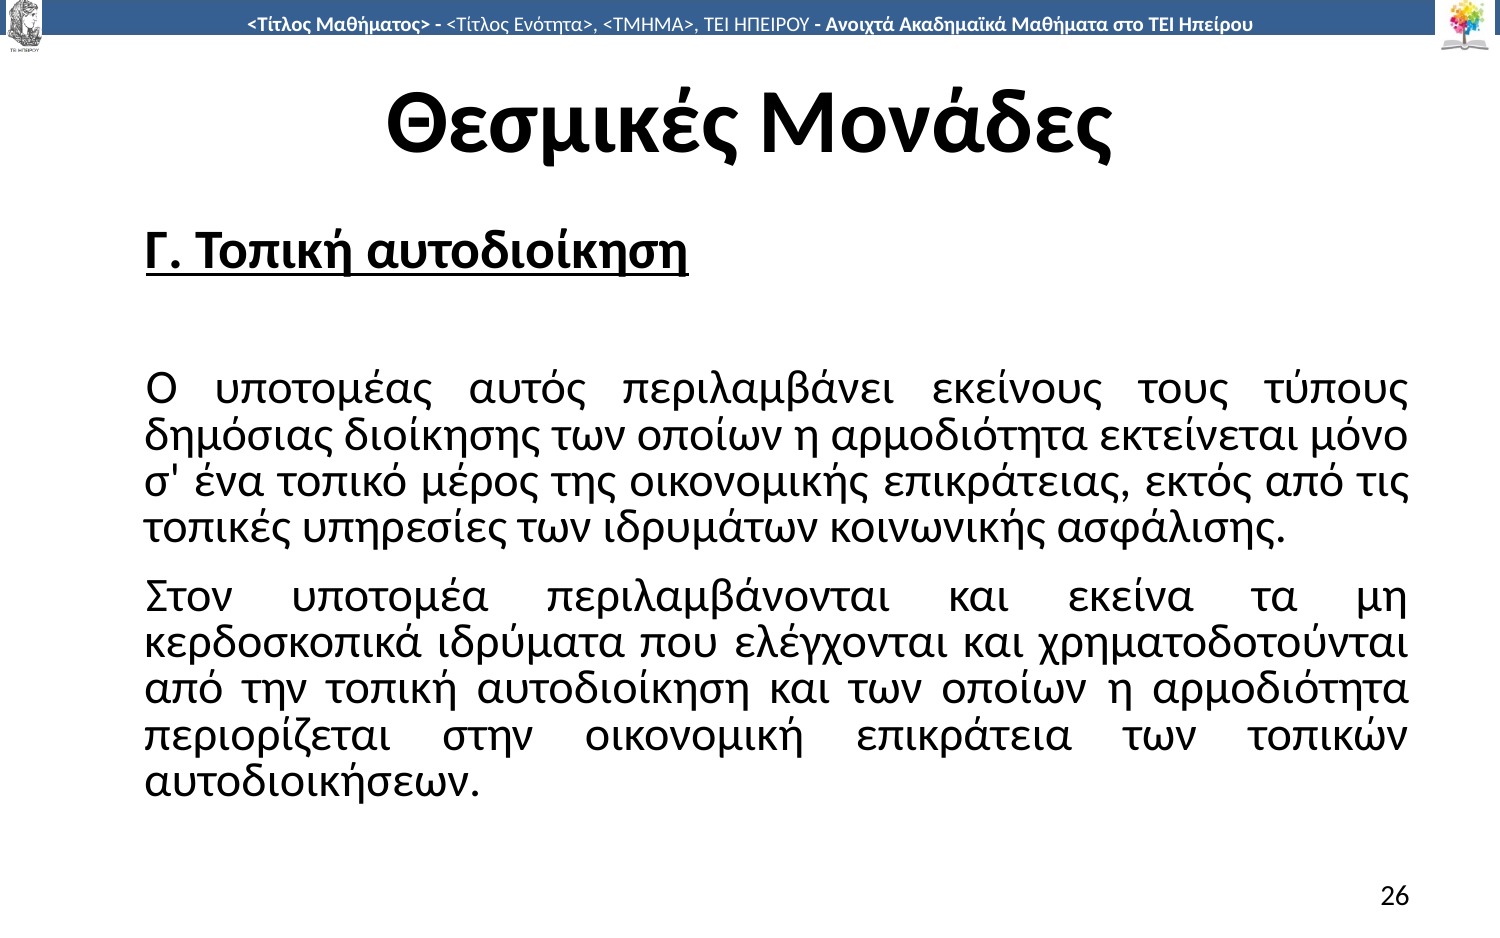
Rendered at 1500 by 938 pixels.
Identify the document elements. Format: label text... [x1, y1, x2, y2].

title Θεσμικές Μονάδες [75, 37, 1425, 194]
list Γ. Τοπική αυτοδιοίκηση Ο υποτομέας αυτός περιλαμβάνει εκείνους τους τύπους δημόσιας διοίκησης των οποίων η αρμοδιότητα εκτείνεται μόνο σ' ένα τοπικό μέρος της οικονομικής επικράτειας, εκτός από τις τοπικές υπηρεσίες των ιδρυμάτων κοινωνικής ασφάλισης. Στον υποτομέα περιλαμβάνονται και εκείνα τα μη κερδοσκοπικά ιδρύματα που ελέγχονται και χρηματοδοτούνται από την τοπική αυτοδιοίκηση και των οποίων η αρμοδιότητα περιορίζεται στην οικονομική επικράτεια των τοπικών αυτοδιοικήσεων. [75, 218, 1425, 838]
picture [1435, 0, 1495, 52]
slide_number 26 [1074, 868, 1425, 919]
picture [6, 0, 42, 54]
